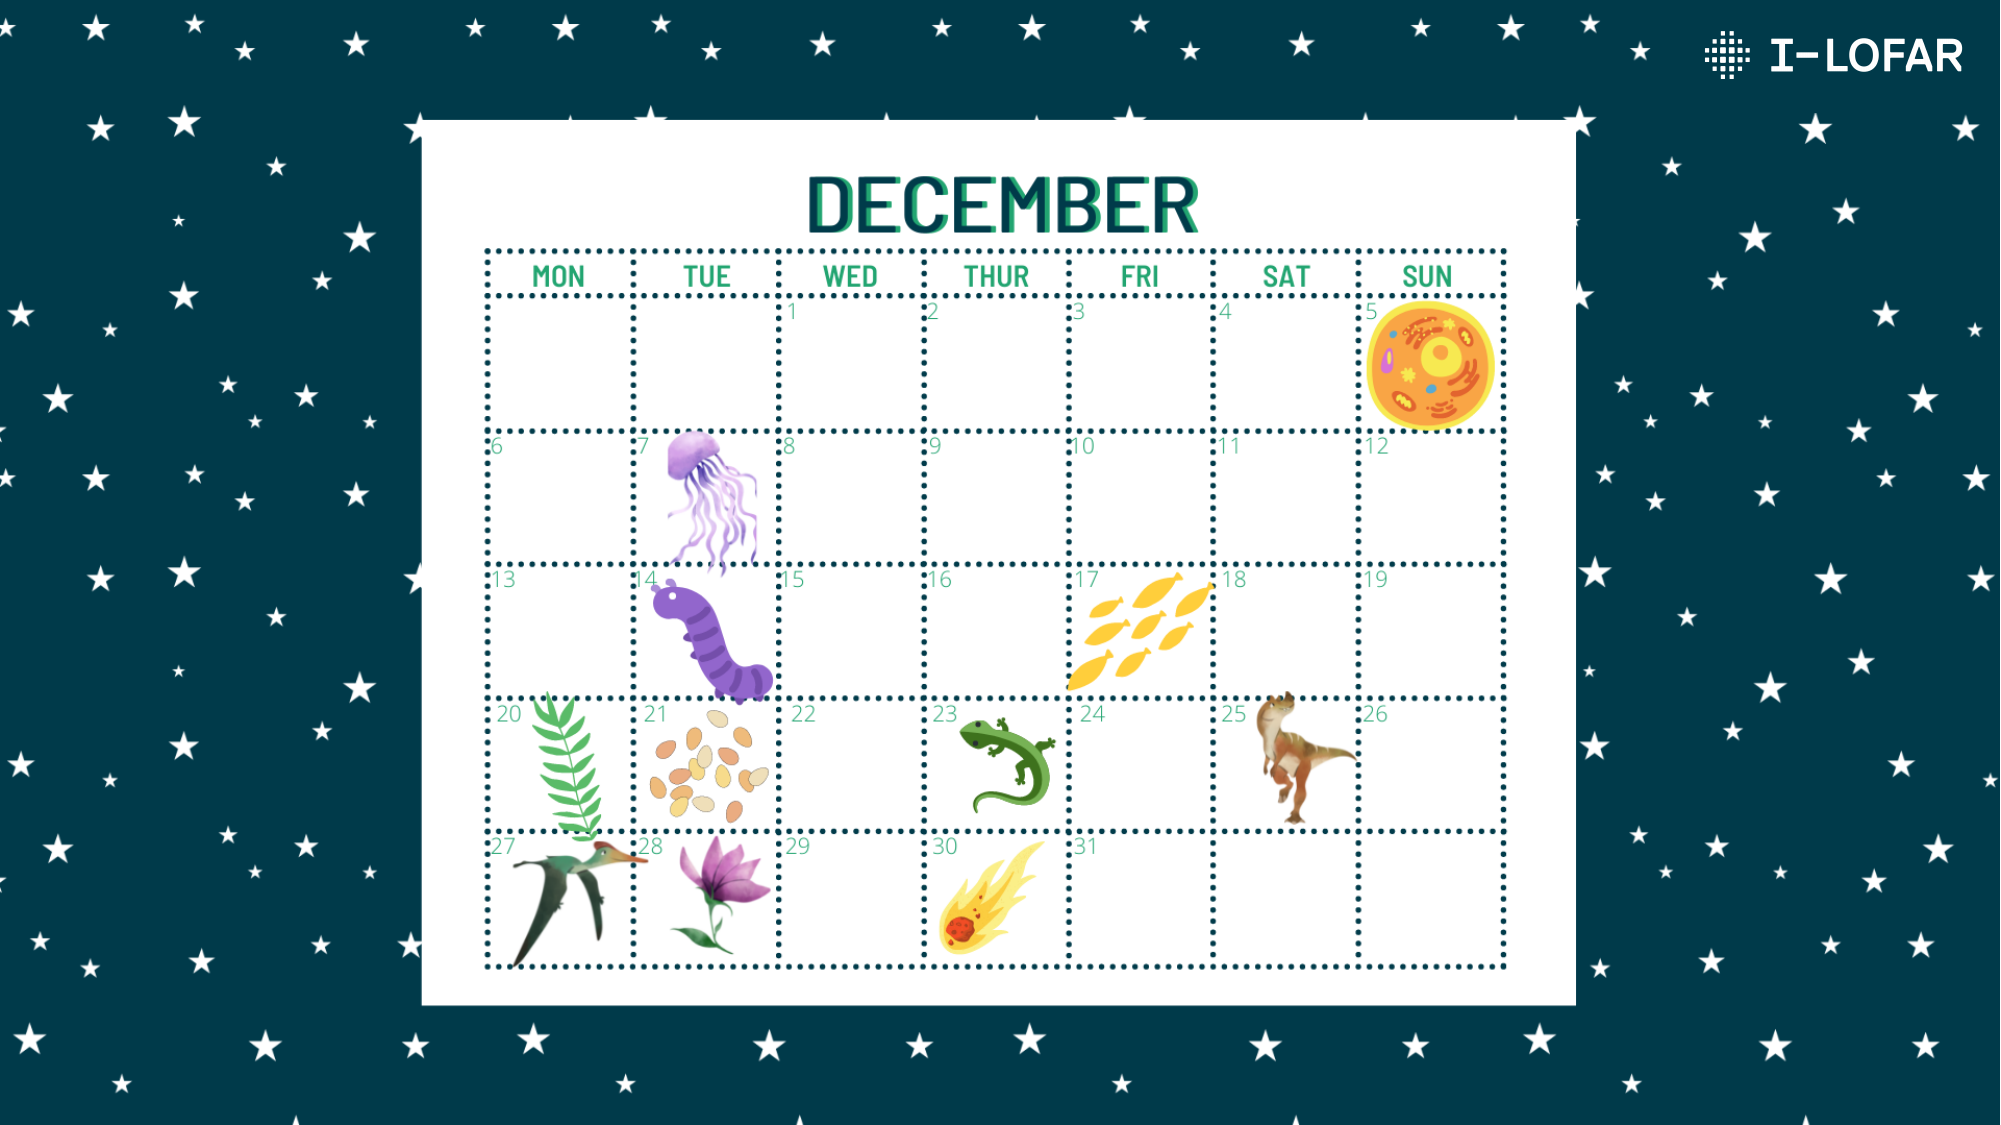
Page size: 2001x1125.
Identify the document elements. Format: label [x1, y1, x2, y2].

picture [1913, 1034, 1938, 1058]
picture [169, 556, 199, 586]
picture [8, 302, 34, 326]
picture [295, 835, 317, 856]
picture [403, 1033, 429, 1058]
picture [267, 608, 286, 626]
picture [1968, 324, 1982, 336]
picture [1706, 835, 1728, 856]
picture [14, 1024, 46, 1054]
picture [84, 466, 108, 490]
picture [313, 272, 332, 289]
picture [1964, 466, 1989, 490]
picture [518, 1023, 549, 1053]
picture [249, 415, 261, 427]
picture [1678, 609, 1696, 625]
picture [44, 835, 72, 862]
picture [1014, 1024, 1046, 1054]
picture [1663, 157, 1681, 175]
picture [467, 19, 484, 36]
picture [1755, 482, 1779, 506]
picture [1632, 41, 1649, 60]
picture [293, 1116, 299, 1125]
picture [1774, 866, 1787, 878]
picture [1724, 722, 1742, 740]
picture [796, 1116, 803, 1125]
picture [1759, 416, 1772, 428]
picture [616, 1075, 635, 1093]
picture [1293, 1116, 1299, 1125]
picture [1983, 773, 1997, 787]
picture [1828, 39, 1847, 71]
picture [1660, 865, 1672, 877]
picture [1847, 419, 1871, 442]
picture [1020, 15, 1044, 40]
picture [1803, 1117, 1809, 1125]
picture [84, 15, 108, 40]
picture [398, 107, 1595, 1006]
picture [703, 42, 719, 60]
picture [170, 732, 198, 759]
picture [1815, 564, 1847, 594]
picture [1622, 1076, 1641, 1092]
picture [1708, 272, 1727, 289]
picture [1924, 834, 1953, 863]
picture [344, 32, 369, 55]
picture [1131, 15, 1149, 33]
picture [753, 1031, 786, 1061]
picture [170, 282, 198, 309]
picture [1772, 39, 1792, 71]
picture [88, 567, 114, 591]
picture [1797, 53, 1818, 57]
picture [1250, 1030, 1282, 1060]
picture [0, 470, 14, 486]
picture [237, 42, 253, 60]
picture [1182, 41, 1199, 60]
picture [236, 493, 254, 510]
picture [1908, 933, 1934, 957]
picture [174, 666, 183, 676]
picture [907, 1033, 932, 1058]
picture [81, 959, 100, 977]
picture [32, 932, 49, 949]
picture [1591, 961, 1610, 977]
picture [344, 482, 368, 505]
picture [1739, 222, 1771, 252]
picture [1412, 19, 1429, 36]
picture [344, 221, 376, 251]
picture [652, 15, 670, 32]
picture [1863, 870, 1886, 892]
picture [1906, 39, 1932, 71]
picture [1759, 1031, 1792, 1061]
picture [363, 416, 376, 428]
picture [1848, 649, 1874, 674]
picture [1580, 557, 1610, 586]
picture [810, 32, 835, 55]
picture [44, 384, 72, 412]
picture [296, 384, 317, 406]
picture [9, 752, 33, 776]
picture [1968, 567, 1994, 591]
picture [1631, 827, 1647, 843]
picture [1596, 465, 1615, 482]
picture [1850, 39, 1878, 71]
picture [1581, 732, 1609, 759]
picture [267, 158, 285, 175]
picture [189, 950, 214, 973]
picture [344, 672, 375, 702]
picture [1885, 39, 1904, 71]
picture [1499, 16, 1523, 40]
picture [1691, 385, 1712, 406]
picture [313, 722, 332, 740]
picture [185, 465, 204, 482]
picture [1403, 1033, 1429, 1058]
picture [1800, 114, 1831, 142]
picture [1833, 199, 1859, 223]
picture [103, 773, 117, 787]
picture [1873, 302, 1899, 326]
picture [112, 1075, 131, 1092]
picture [1524, 1023, 1555, 1053]
picture [250, 1030, 282, 1060]
picture [1938, 39, 1962, 71]
picture [1645, 416, 1657, 428]
picture [363, 866, 376, 878]
picture [554, 15, 577, 40]
picture [249, 866, 262, 878]
picture [220, 376, 237, 392]
picture [186, 15, 204, 32]
picture [933, 19, 951, 36]
picture [312, 937, 330, 953]
picture [1821, 937, 1840, 954]
picture [220, 827, 236, 843]
picture [169, 106, 200, 136]
picture [1647, 492, 1664, 510]
picture [103, 323, 117, 336]
picture [174, 215, 184, 225]
picture [0, 20, 14, 36]
picture [1755, 672, 1786, 702]
picture [1909, 384, 1937, 411]
picture [1112, 1075, 1131, 1092]
picture [1889, 752, 1914, 776]
picture [1289, 32, 1314, 55]
picture [88, 117, 113, 140]
picture [1878, 470, 1894, 486]
picture [1615, 376, 1632, 392]
picture [1581, 15, 1599, 33]
picture [1953, 115, 1978, 140]
picture [1699, 949, 1724, 972]
picture [1585, 666, 1594, 676]
